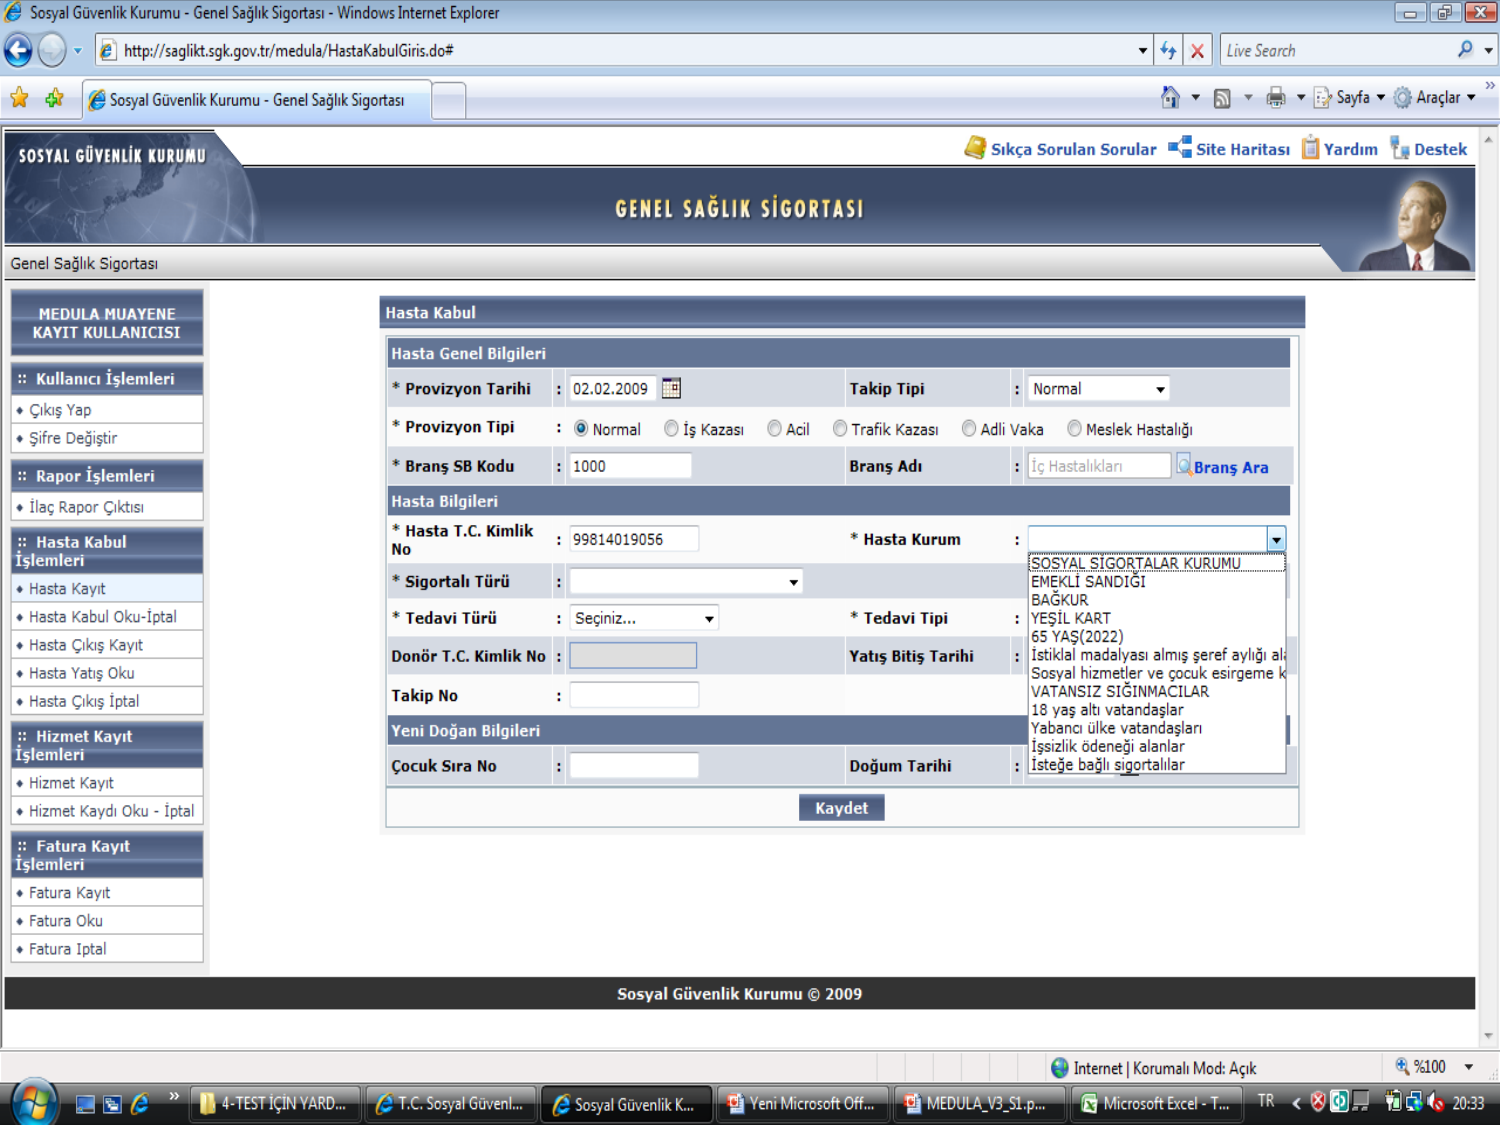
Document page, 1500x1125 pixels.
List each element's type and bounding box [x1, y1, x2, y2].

list [0, 0, 1500, 1125]
